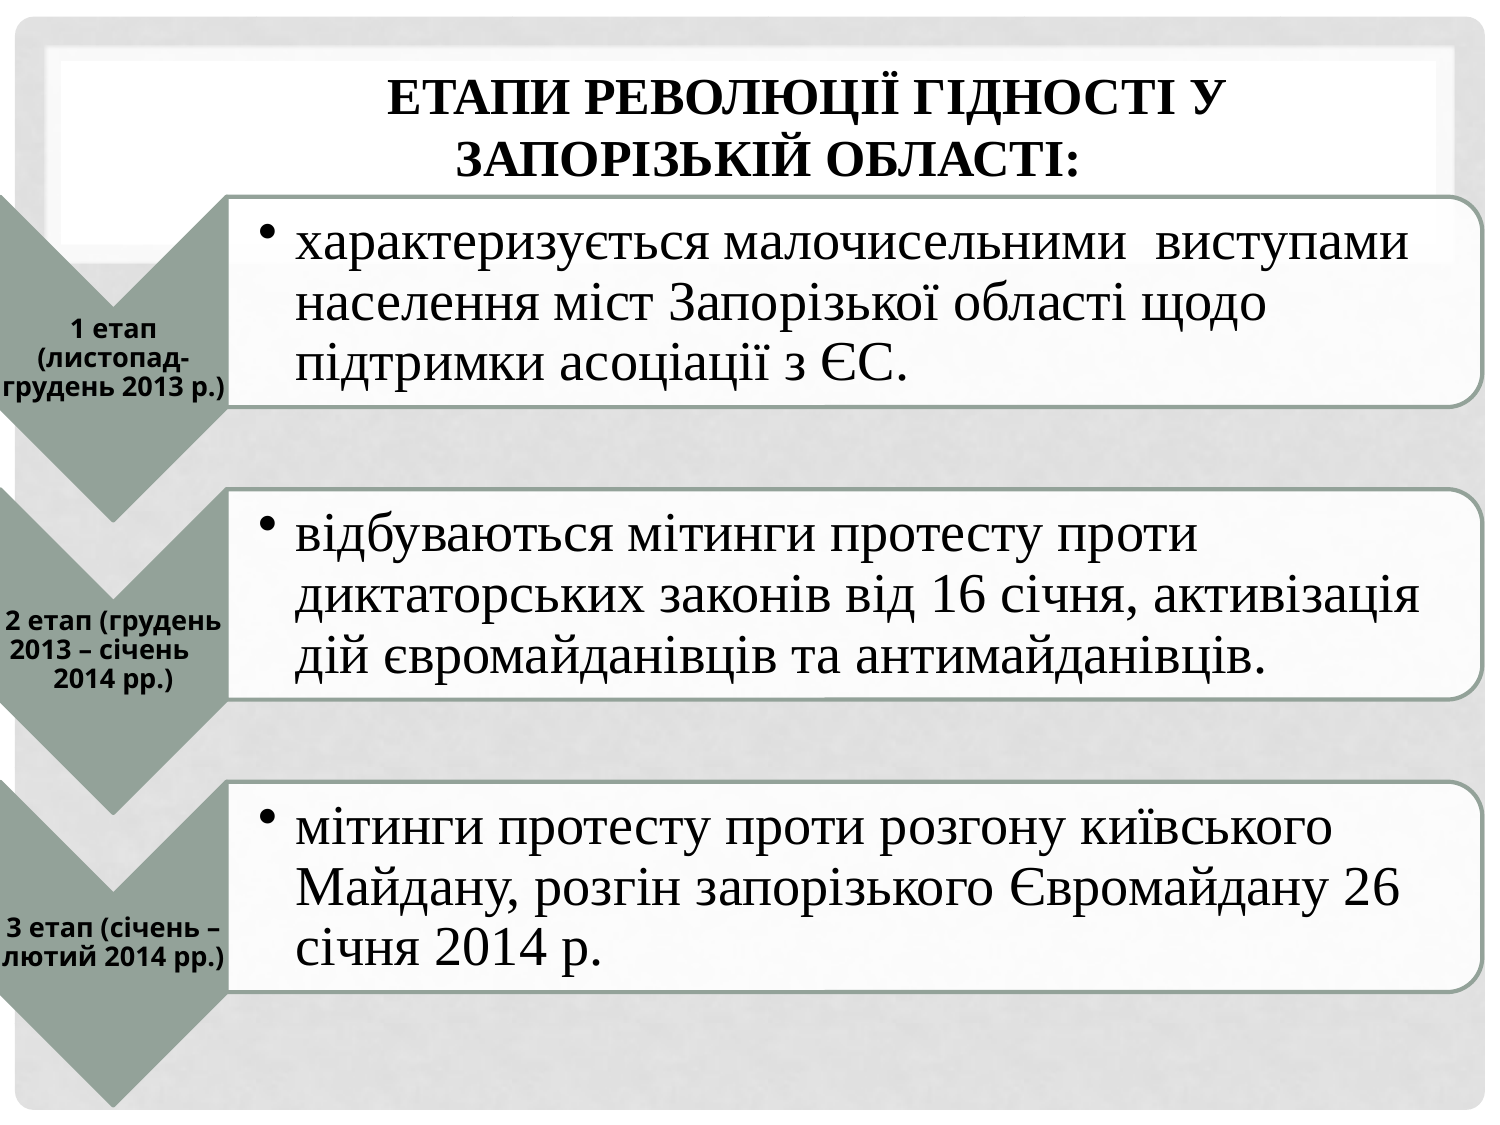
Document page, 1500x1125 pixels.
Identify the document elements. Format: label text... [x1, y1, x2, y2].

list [0, 195, 1483, 1107]
title Етапи Революції Гідності у Запорізькій області: [76, 54, 1427, 195]
